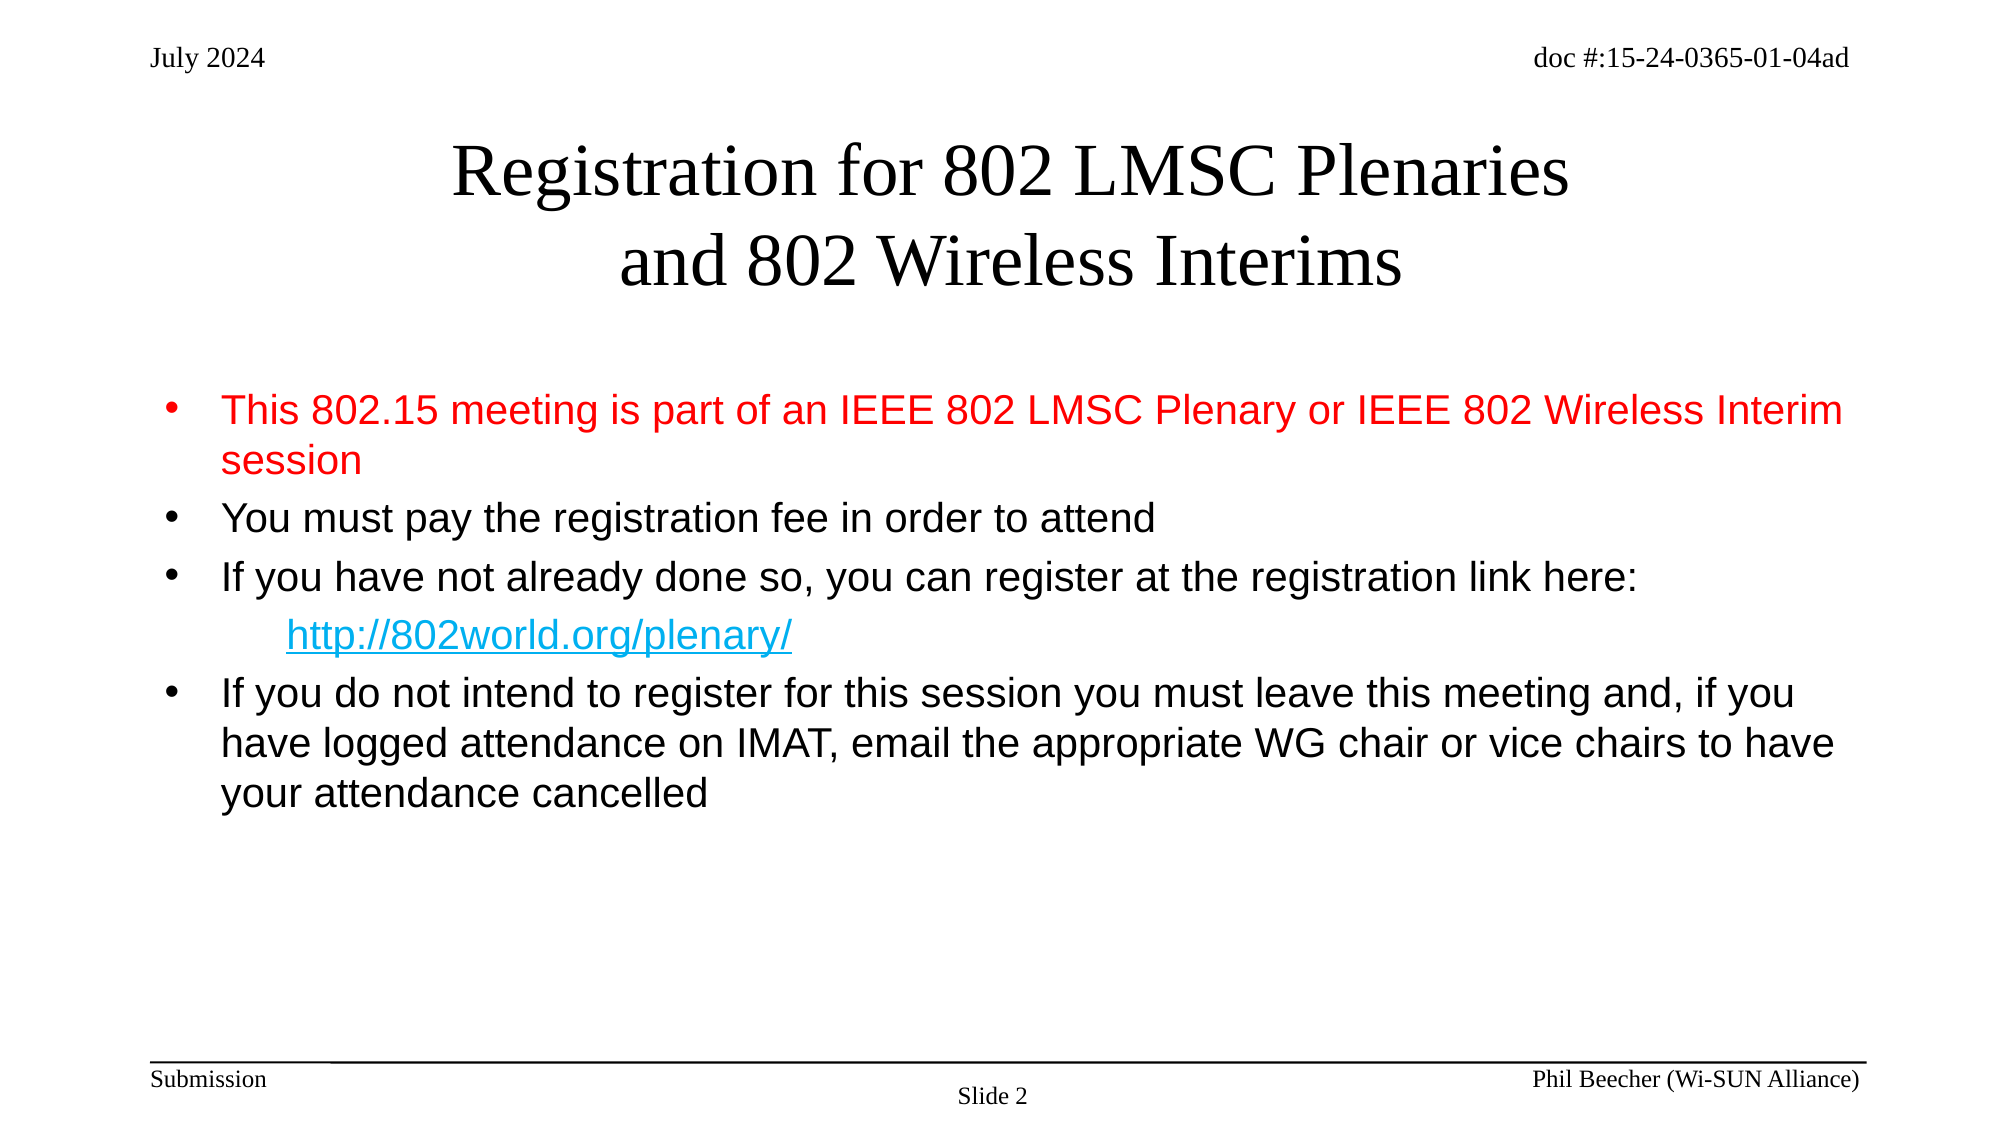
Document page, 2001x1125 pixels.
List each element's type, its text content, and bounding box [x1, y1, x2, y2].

slide_number Slide 2 [920, 1075, 1065, 1115]
title Registration for 802 LMSC Plenaries and 802 Wireless Interims [375, 112, 1649, 327]
list This 802.15 meeting is part of an IEEE 802 LMSC Plenary or IEEE 802 Wireless Interim session You must pay the registration fee in order to attend If you have not already done so, you can register at the registration link here: http://802world.org/plenary/ If you do not intend to register for this session you must leave this meeting and, if you have logged attendance on IMAT, email the appropriate WG chair or vice chairs to have your attendance cancelled [149, 375, 1863, 1063]
footer Phil Beecher (Wi-SUN Alliance) [1362, 1062, 1875, 1093]
